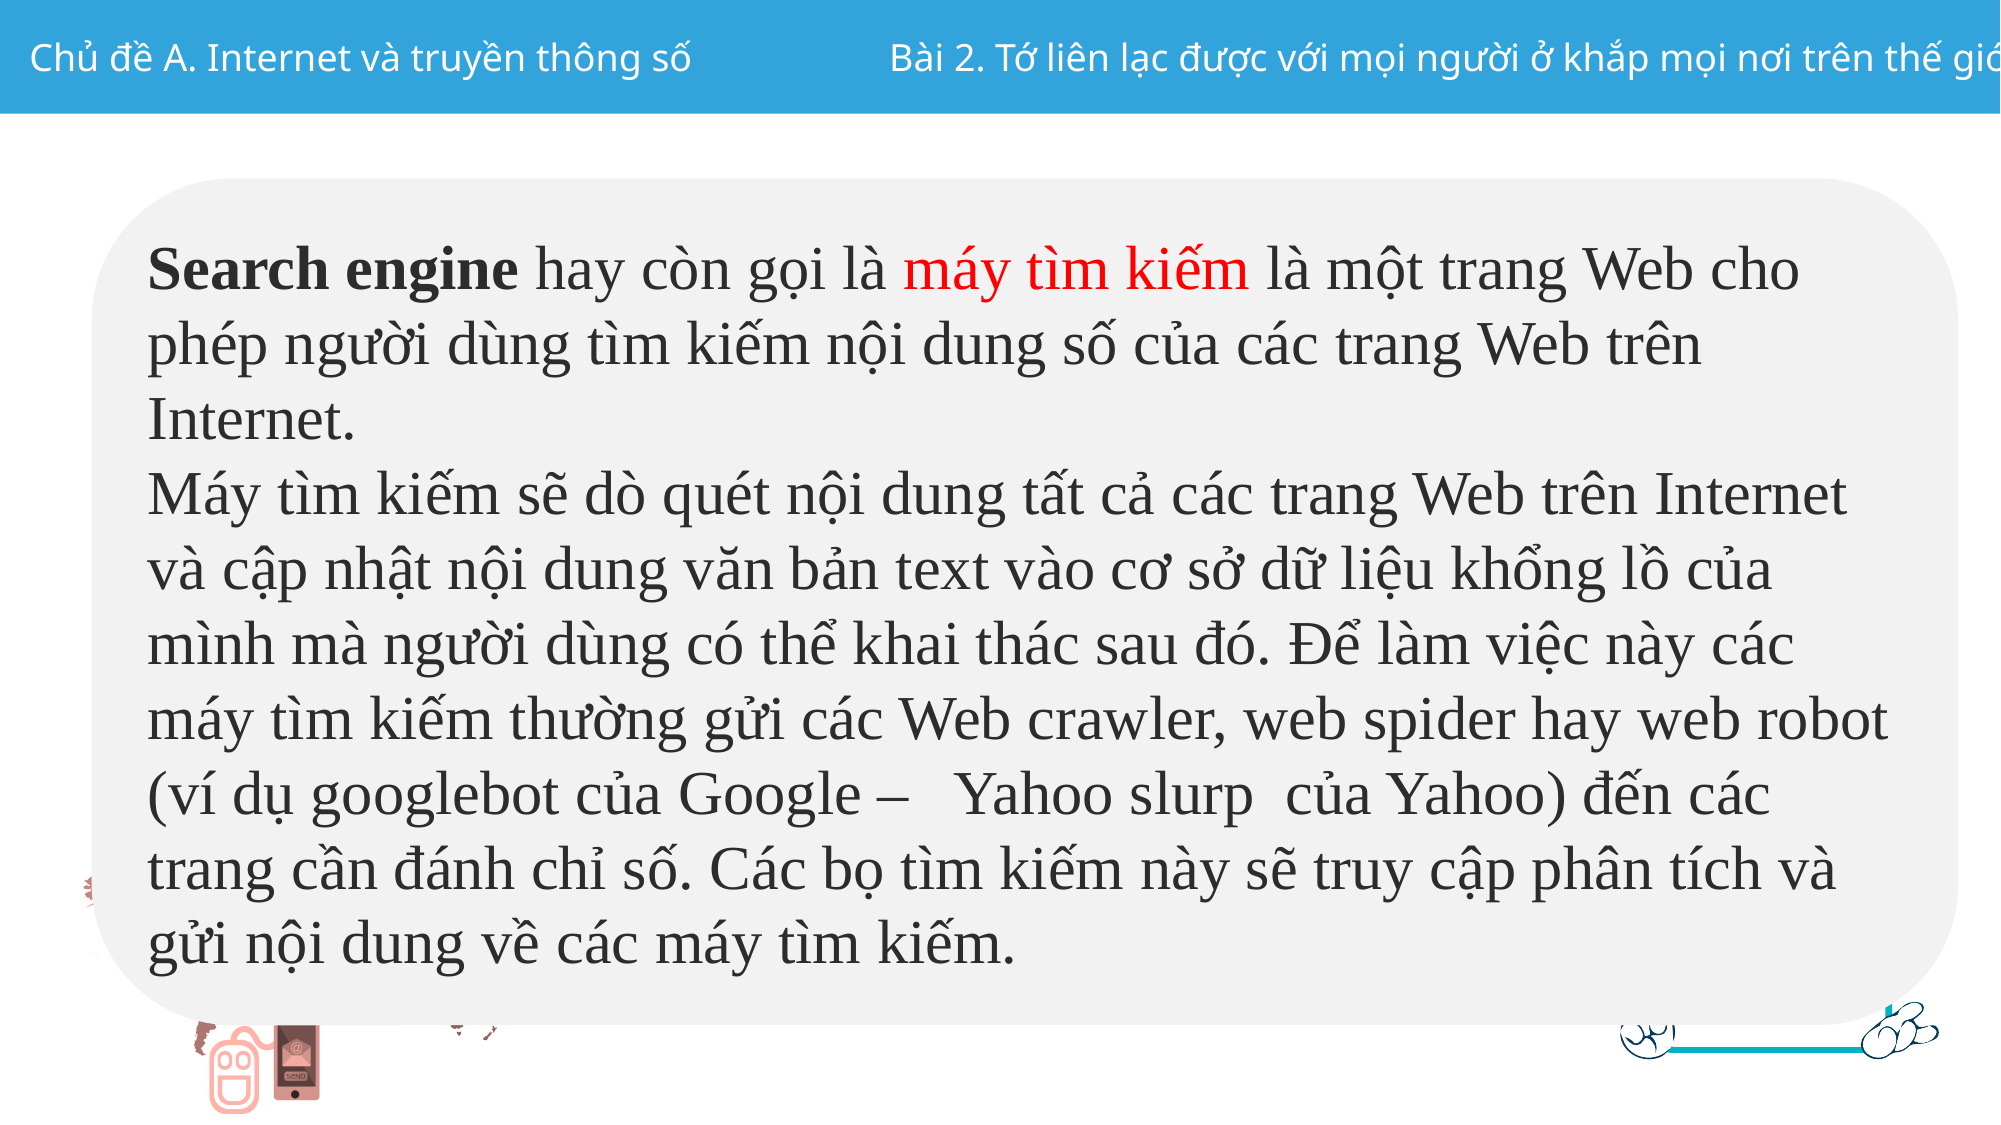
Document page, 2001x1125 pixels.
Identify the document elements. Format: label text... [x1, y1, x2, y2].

text_box Search engine hay còn gọi là máy tìm kiếm là một trang Web cho phép người dùng tìm kiếm nội dung số của các trang Web trên Internet. Máy tìm kiếm sẽ dò quét nội dung tất cả các trang Web trên Internet và cập nhật nội dung văn bản text vào cơ sở dữ liệu khổng lồ của mình mà người dùng có thể khai thác sau đó. Để làm việc này các máy tìm kiếm thường gửi các Web crawler, web spider hay web robot (ví dụ googlebot của Google – Yahoo slurp của Yahoo) đến các trang cần đánh chỉ số. Các bọ tìm kiếm này sẽ truy cập phân tích và gửi nội dung về các máy tìm kiếm. [91, 178, 1959, 1026]
